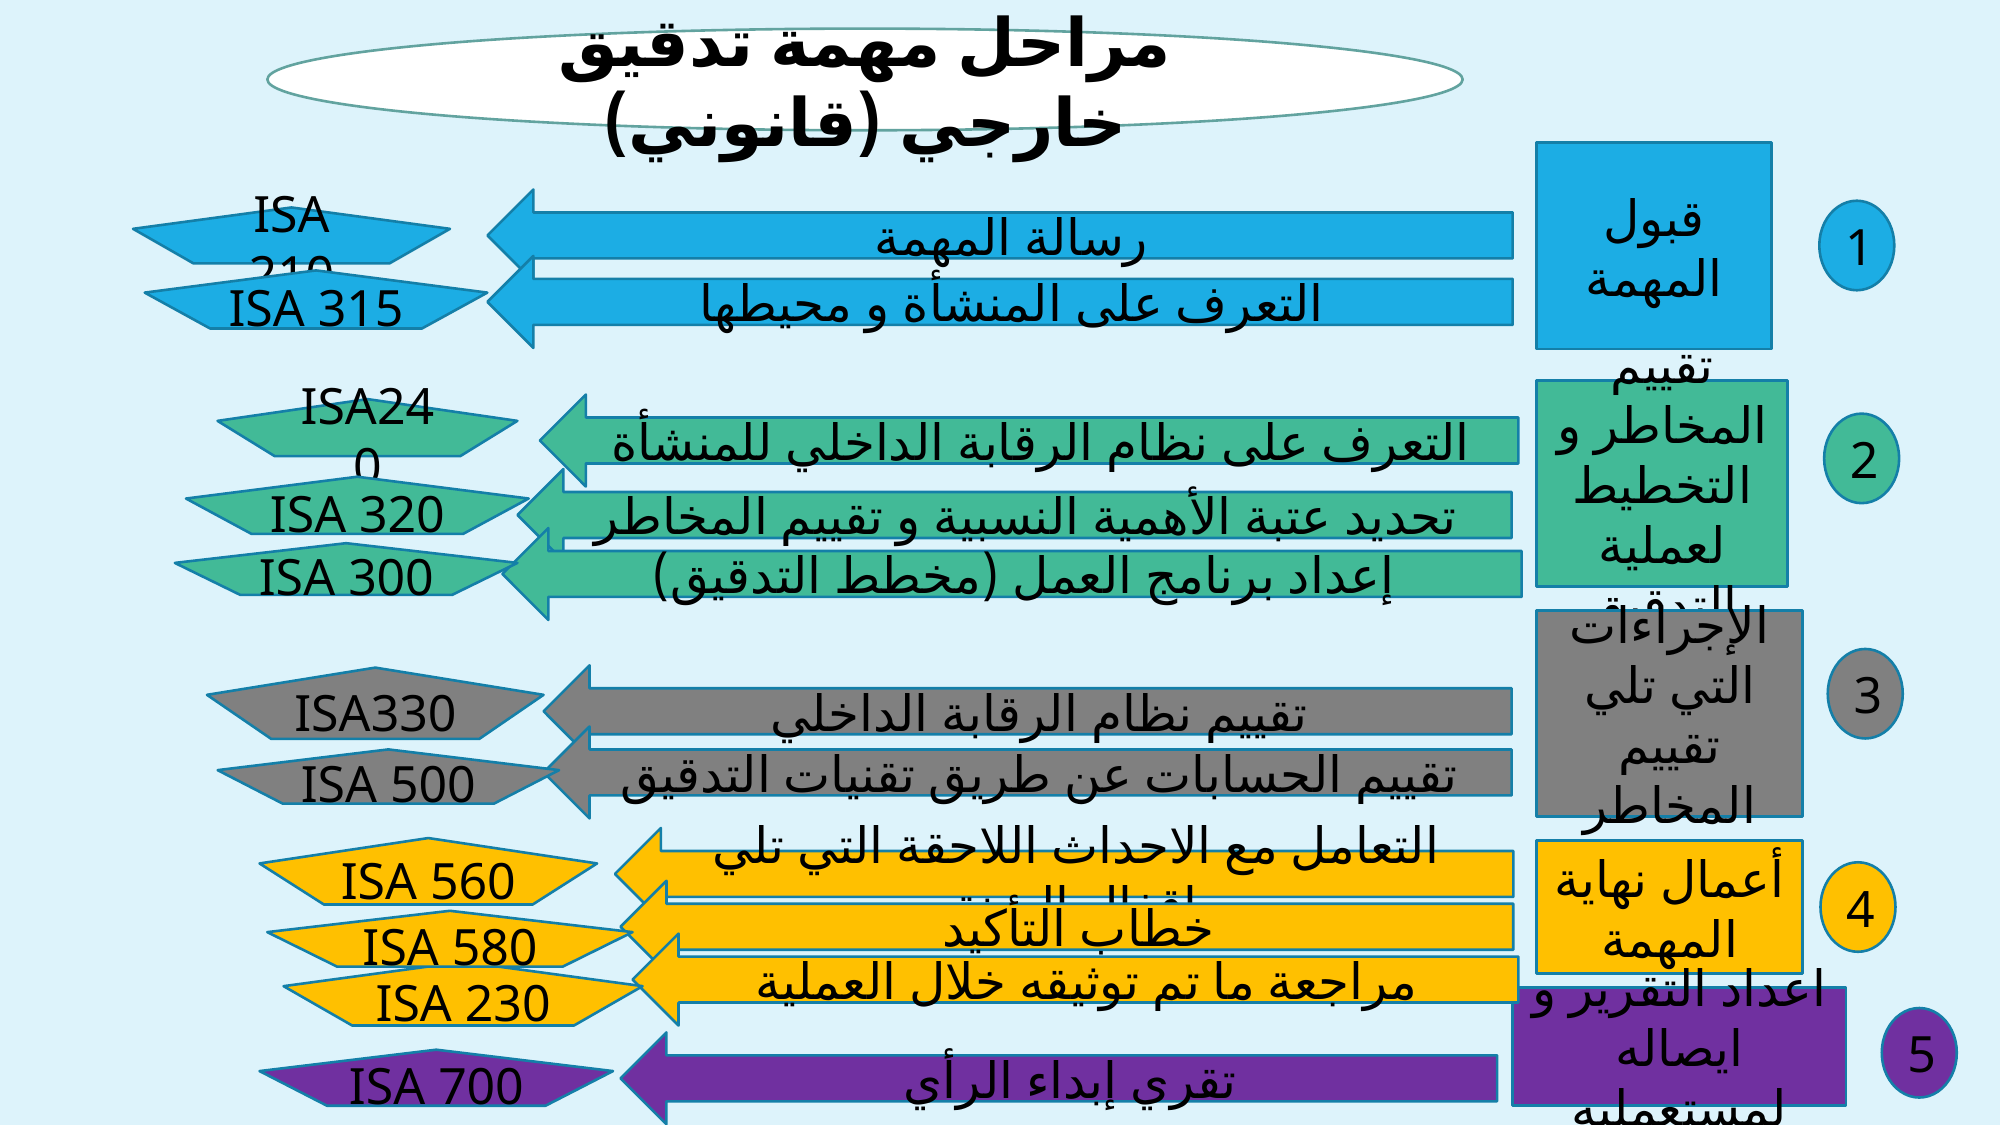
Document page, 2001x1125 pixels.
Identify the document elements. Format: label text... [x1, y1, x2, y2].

text_box 2 [1822, 412, 1901, 505]
text_box ISA 230 [282, 968, 644, 1027]
text_box ISA 210 [131, 206, 452, 265]
text_box الإجراءات التي تلي تقييم المخاطر [1535, 609, 1804, 818]
text_box ISA 700 [258, 1048, 615, 1108]
text_box تقييم الحسابات عن طريق تقنيات التدقيق [547, 725, 1513, 820]
text_box أعمال نهاية المهمة [1535, 839, 1804, 975]
text_box 1 [1818, 199, 1896, 292]
text_box 5 [1880, 1006, 1959, 1099]
text_box 4 [1819, 860, 1897, 954]
text_box التعرف على المنشأة و محيطها [486, 254, 1514, 350]
text_box رسالة المهمة [486, 188, 1514, 268]
text_box اعداد التقرير و ايصاله لمستعمليه [1511, 986, 1847, 1107]
text_box ISA 500 [216, 748, 561, 805]
text_box ISA 315 [143, 269, 489, 330]
text_box تحديد عتبة الأهمية النسبية و تقييم المخاطر [516, 467, 1513, 549]
text_box ISA330 [205, 666, 545, 741]
text_box 3 [1826, 647, 1905, 740]
text_box تقييم المخاطر و التخطيط لعملية التدقيق [1535, 379, 1789, 588]
text_box تقري إبداء الرأي [619, 1031, 1499, 1125]
text_box مراحل مهمة تدقيق خارجي (قانوني) [266, 27, 1464, 132]
text_box التعرف على نظام الرقابة الداخلي للمنشأة [538, 393, 1520, 488]
text_box ISA 300 [173, 541, 519, 597]
text_box تقييم نظام الرقابة الداخلي [542, 664, 1513, 742]
text_box قبول المهمة [1535, 141, 1773, 350]
text_box مراجعة ما تم توثيقه خلال العملية [631, 932, 1520, 1027]
text_box إعداد برنامج العمل (مخطط التدقيق) [501, 526, 1523, 622]
text_box ISA 580 [266, 909, 634, 968]
text_box ISA240 [216, 397, 519, 458]
text_box خطاب التأكيد [619, 879, 1515, 959]
text_box ISA 560 [258, 836, 599, 906]
text_box التعامل مع الاحداث اللاحقة التي تلي اقفال السنة [614, 826, 1515, 903]
text_box ISA 320 [184, 475, 530, 536]
